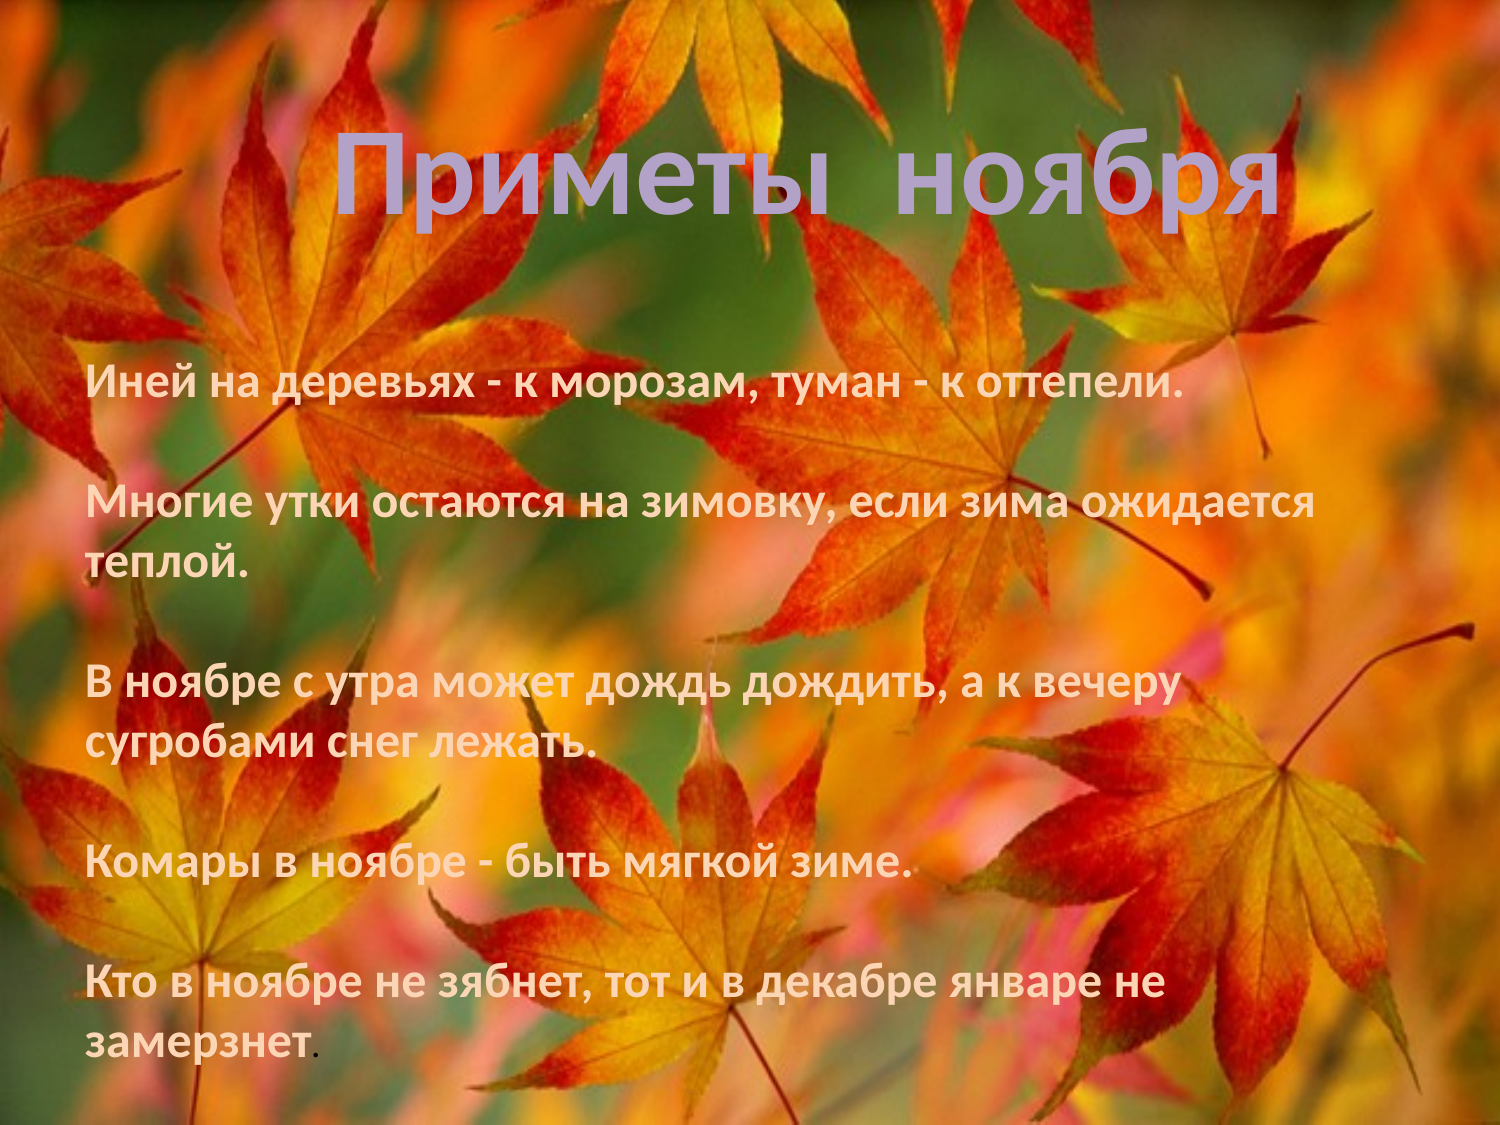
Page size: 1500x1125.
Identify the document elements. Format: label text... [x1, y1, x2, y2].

text_box Иней на деревьях - к морозам, туман - к оттепели. Многие утки остаются на зимовку, если зима ожидается теплой. В ноябре с утра может дождь дождить, а к вечеру сугробами снег лежать. Комары в ноябре - быть мягкой зиме. Кто в ноябре не зябнет, тот и в декабре январе не замерзнет. [70, 339, 1383, 1120]
picture [0, 0, 1500, 1125]
text_box Приметы ноября [292, 81, 1325, 247]
